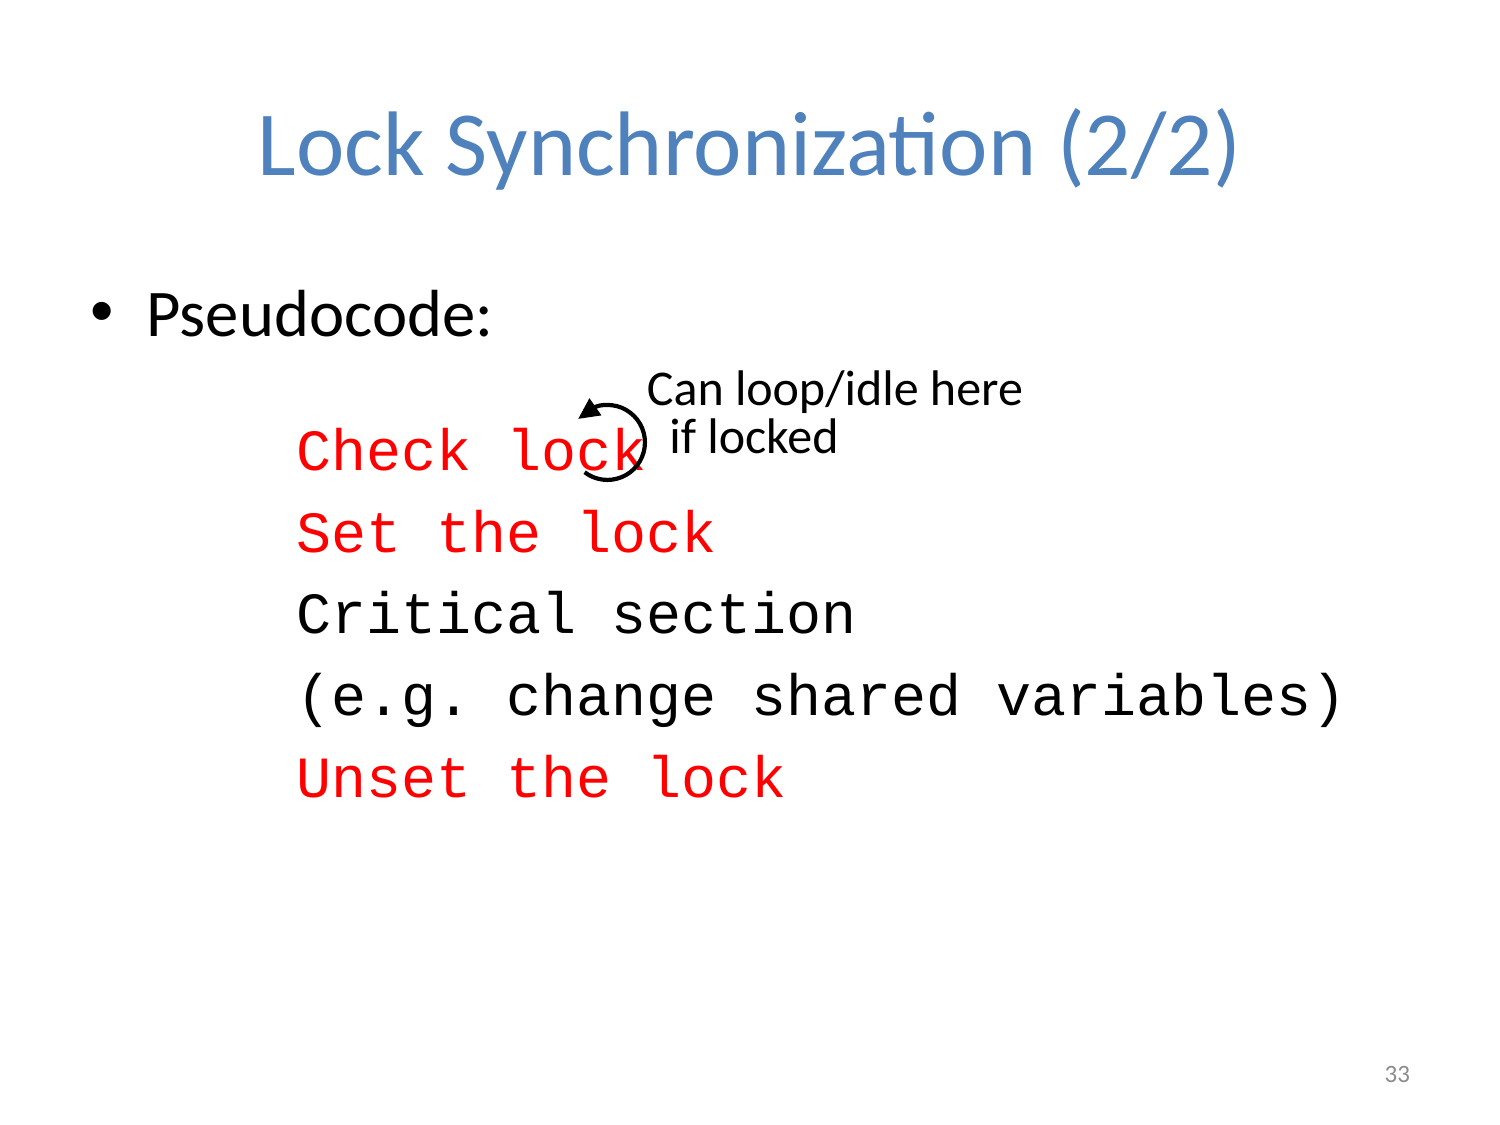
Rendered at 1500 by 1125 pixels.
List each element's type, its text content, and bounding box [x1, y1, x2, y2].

title Lock Synchronization (2/2) [75, 45, 1425, 233]
slide_number 33 [1074, 1042, 1425, 1103]
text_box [569, 359, 1041, 481]
list Pseudocode: Check lock Set the lock Critical section (e.g. change shared variables) Unset the lock [75, 262, 1425, 1073]
